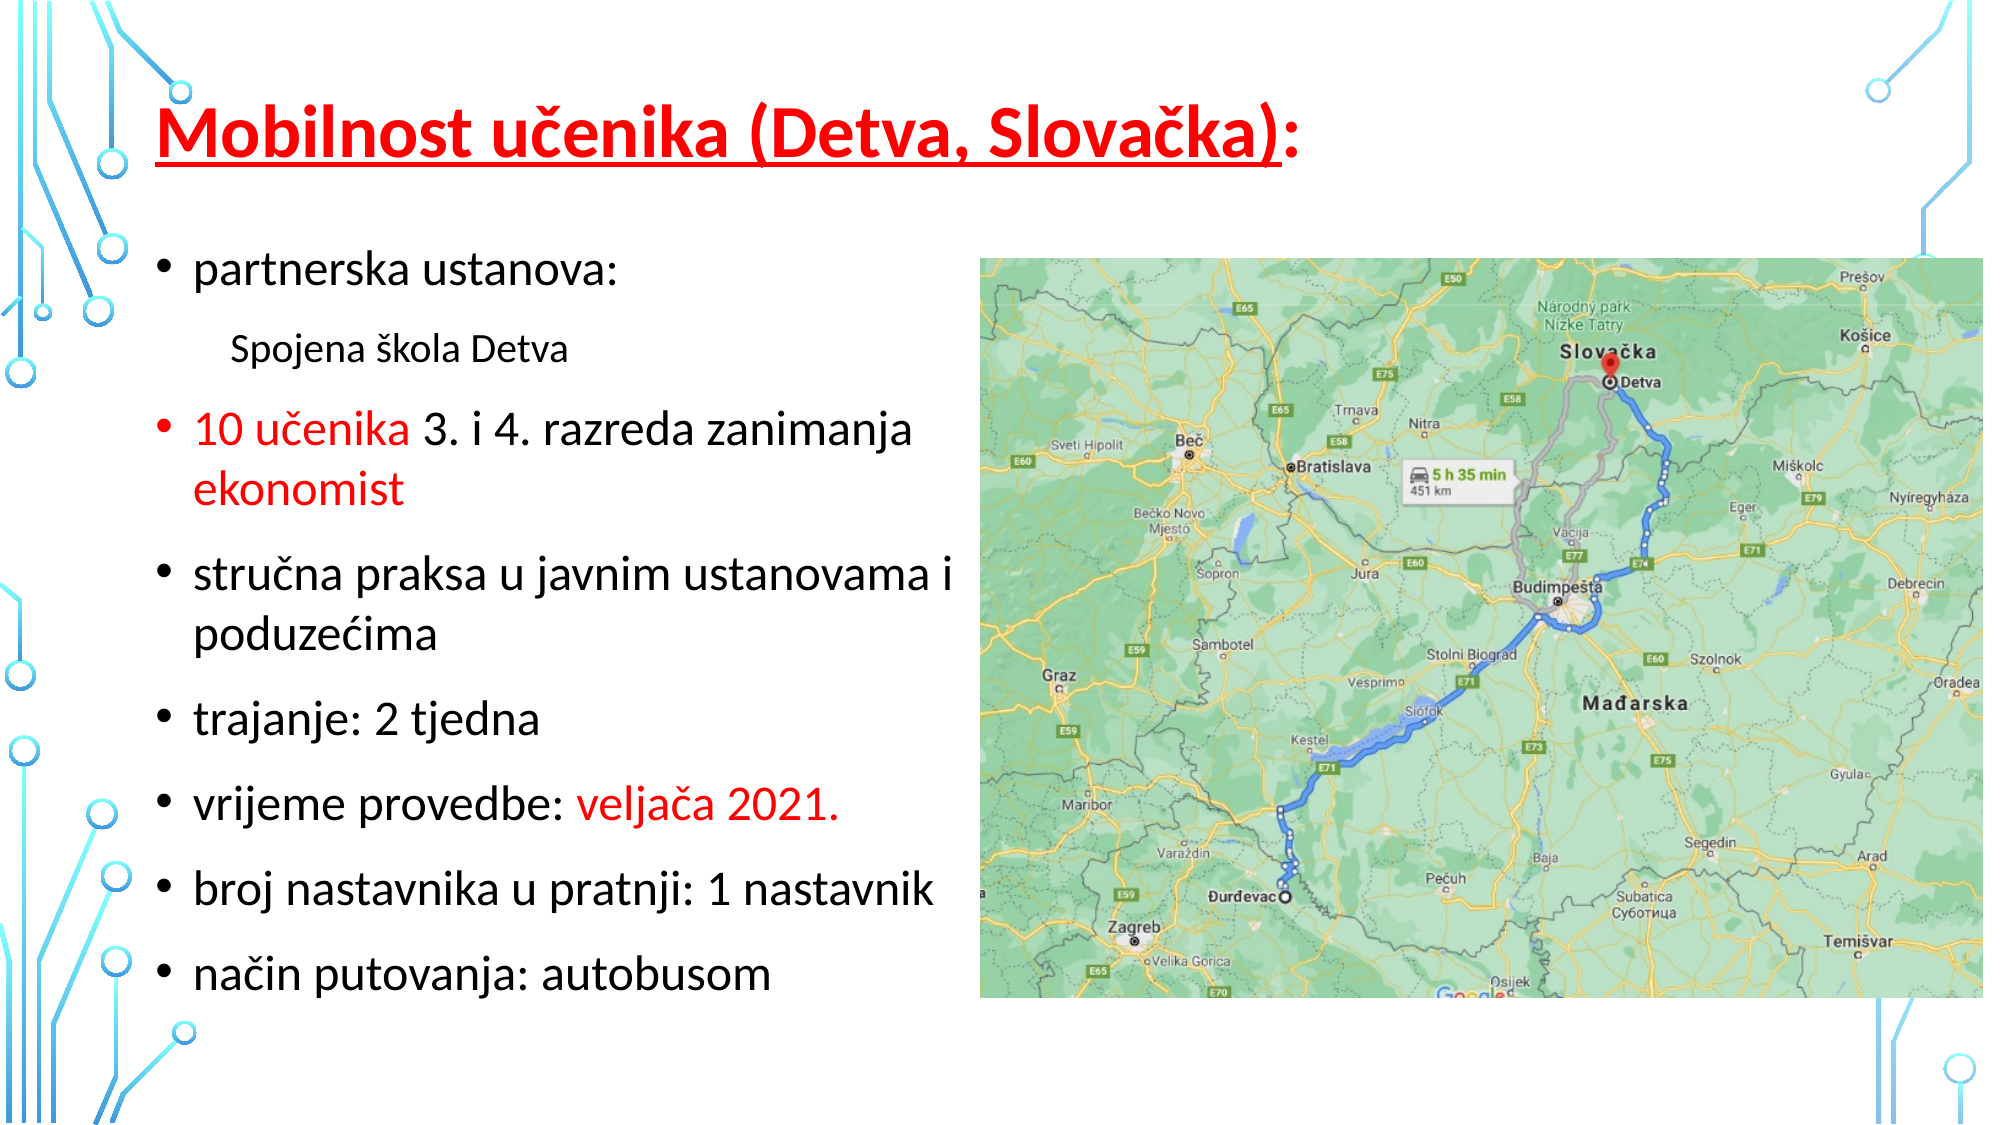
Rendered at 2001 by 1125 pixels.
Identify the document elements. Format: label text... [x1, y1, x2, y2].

text_box partnerska ustanova: Spojena škola Detva 10 učenika 3. i 4. razreda zanimanja ekonomist stručna praksa u javnim ustanovama i poduzećima trajanje: 2 tjedna vrijeme provedbe: veljača 2021. broj nastavnika u pratnji: 1 nastavnik način putovanja: autobusom [140, 228, 981, 1029]
picture [979, 258, 1984, 999]
title Mobilnost učenika (Detva, Slovačka): [140, 24, 1866, 242]
